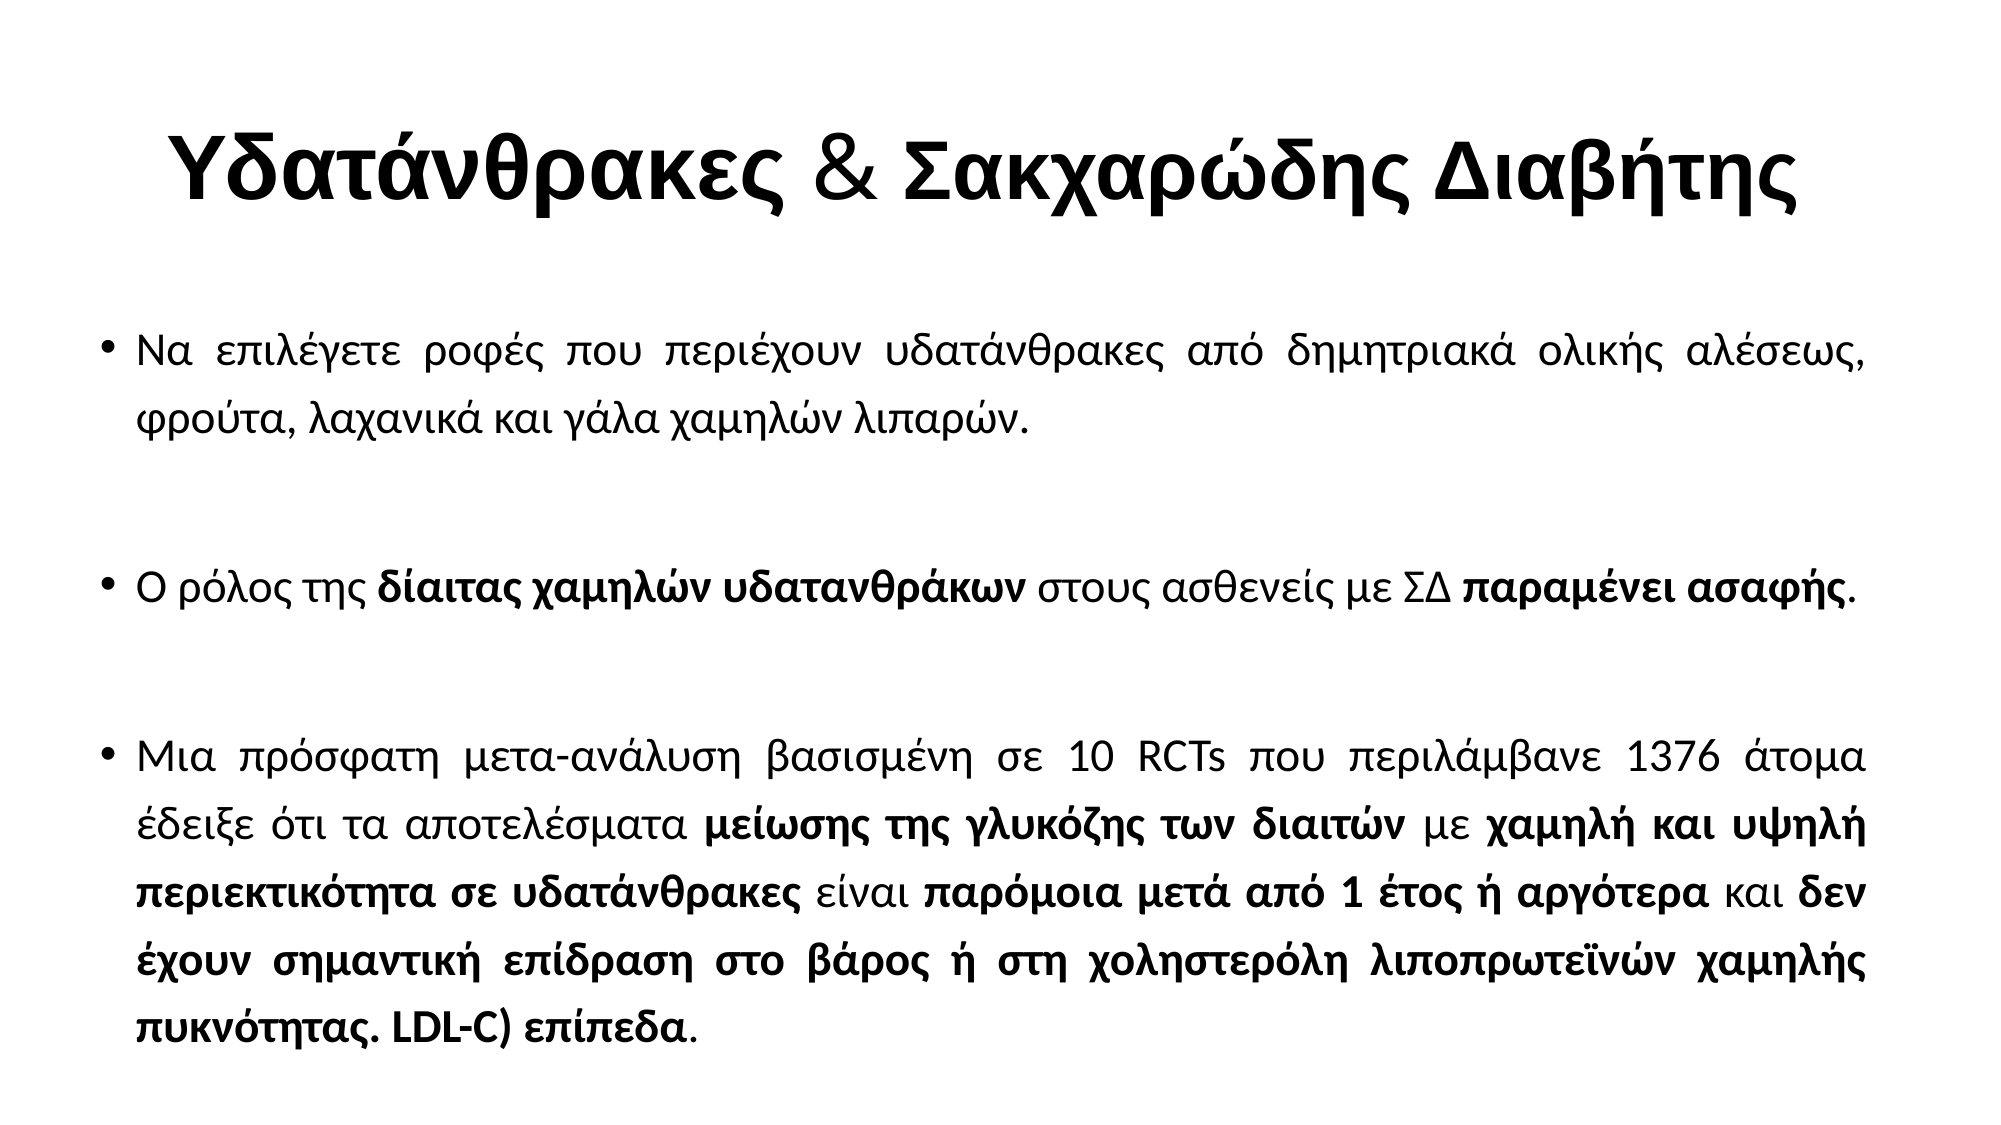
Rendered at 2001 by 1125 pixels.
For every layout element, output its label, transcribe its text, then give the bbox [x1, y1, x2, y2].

title Υδατάνθρακες & Σακχαρώδης Διαβήτης [121, 61, 1846, 279]
list Να επιλέγετε ροφές που περιέχουν υδατάνθρακες από δημητριακά ολικής αλέσεως, φρούτα, λαχανικά και γάλα χαμηλών λιπαρών. Ο ρόλος της δίαιτας χαμηλών υδατανθράκων στους ασθενείς με ΣΔ παραμένει ασαφής. Μια πρόσφατη μετα-ανάλυση βασισμένη σε 10 RCTs που περιλάμβανε 1376 άτομα έδειξε ότι τα αποτελέσματα μείωσης της γλυκόζης των διαιτών με χαμηλή και υψηλή περιεκτικότητα σε υδατάνθρακες είναι παρόμοια μετά από 1 έτος ή αργότερα και δεν έχουν σημαντική επίδραση στο βάρος ή στη χοληστερόλη λιποπρωτεϊνών χαμηλής πυκνότητας. LDL-C) επίπεδα. [85, 299, 1882, 1083]
